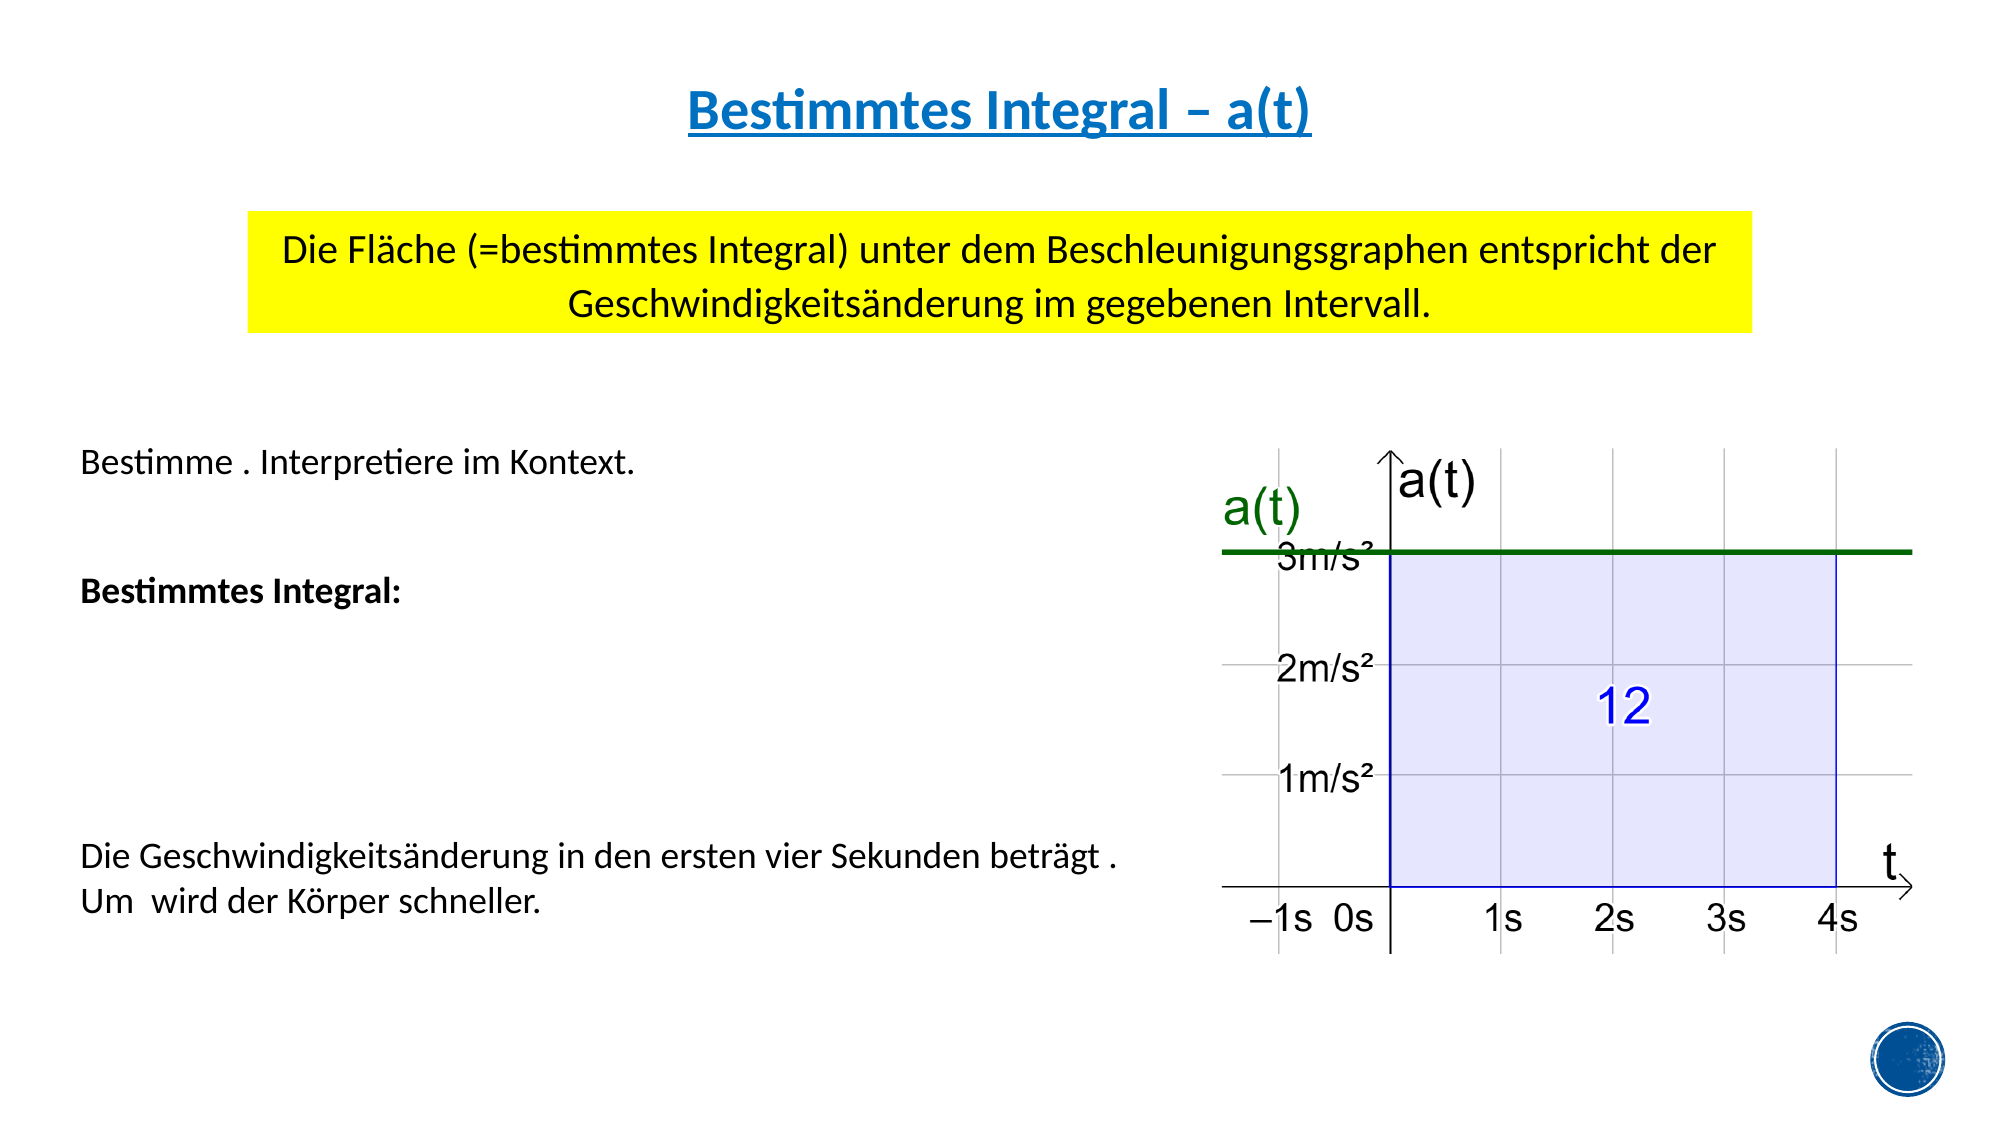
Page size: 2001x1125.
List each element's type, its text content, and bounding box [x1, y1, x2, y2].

text_box Die Fläche (=bestimmtes Integral) unter dem Beschleunigungsgraphen entspricht der Geschwindigkeitsänderung im gegebenen Intervall. [247, 211, 1753, 333]
text_box Bestimmtes Integral – a(t) [103, 63, 1897, 149]
picture [1221, 448, 1913, 954]
